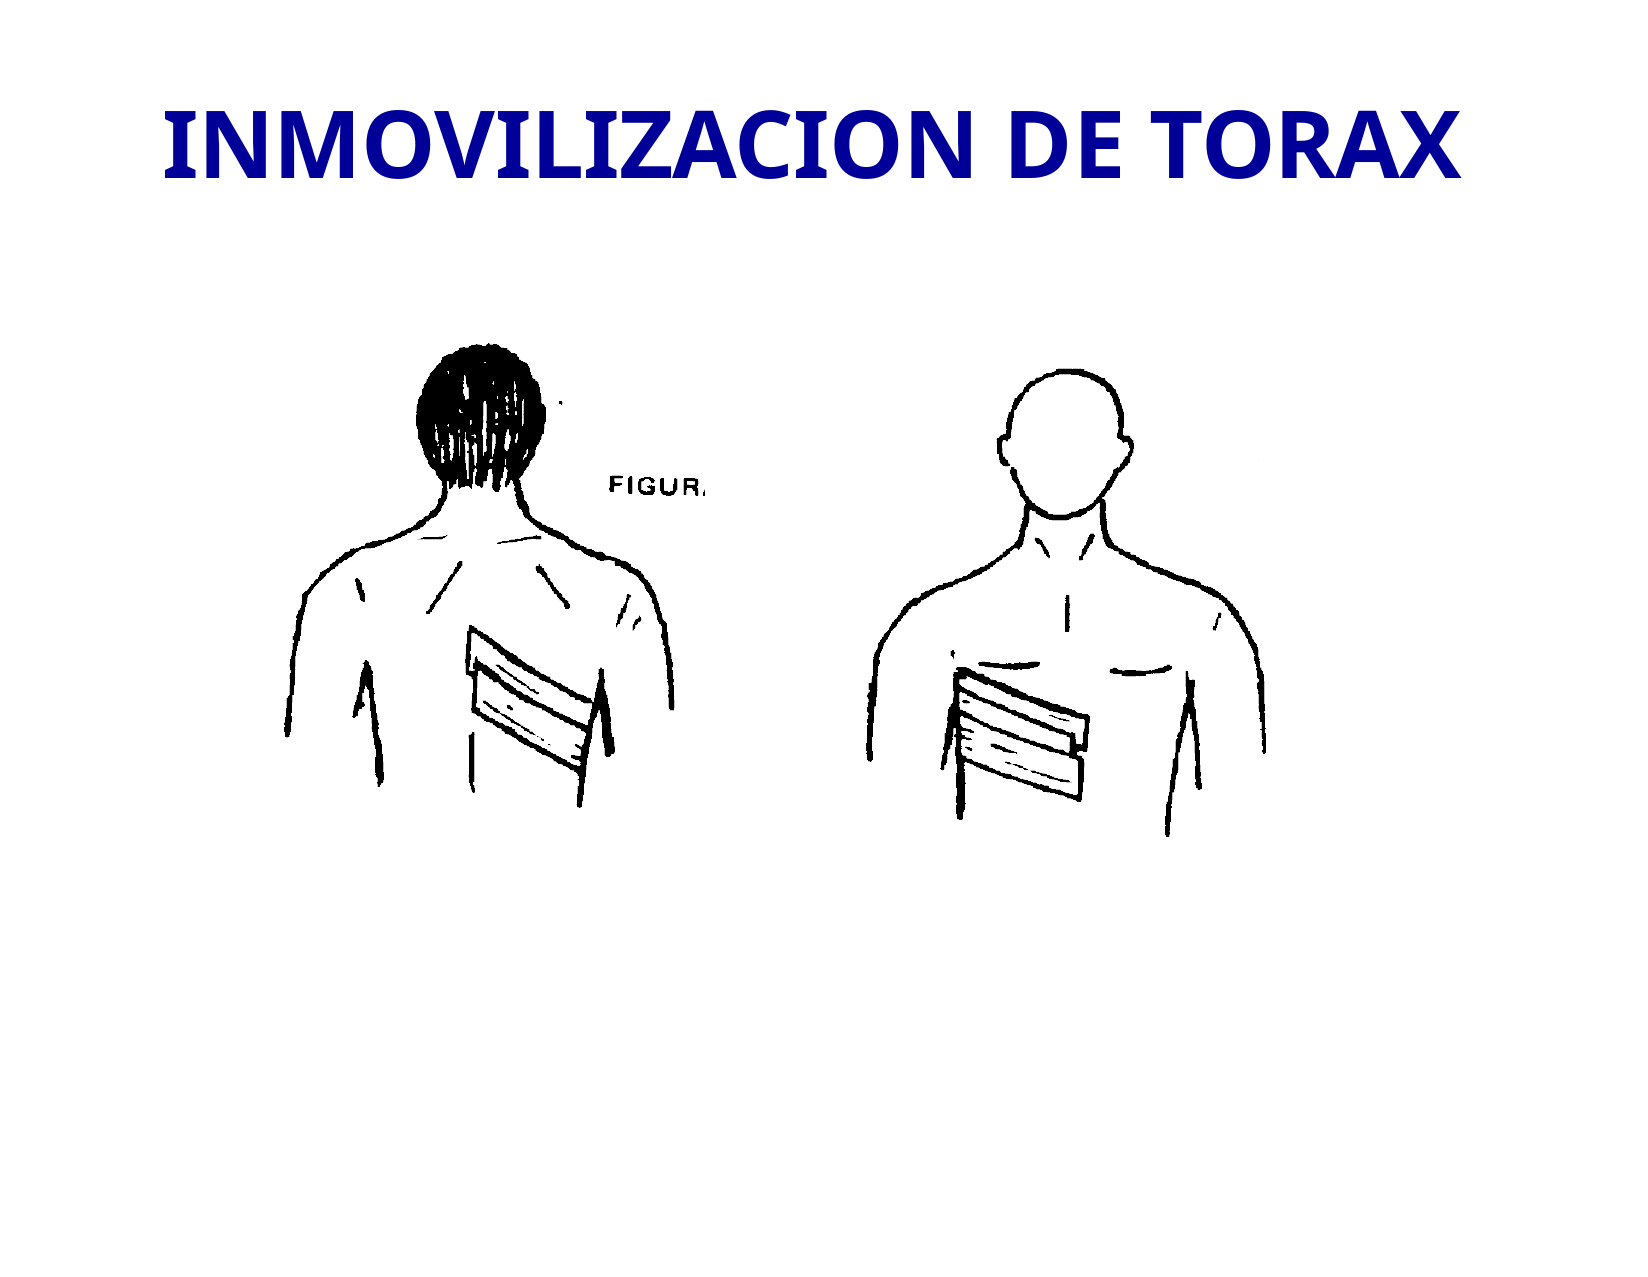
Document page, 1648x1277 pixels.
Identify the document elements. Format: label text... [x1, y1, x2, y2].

title INMOVILIZACION DE TORAX [115, 32, 1507, 248]
text_box [226, 303, 705, 841]
text_box [823, 329, 1322, 853]
